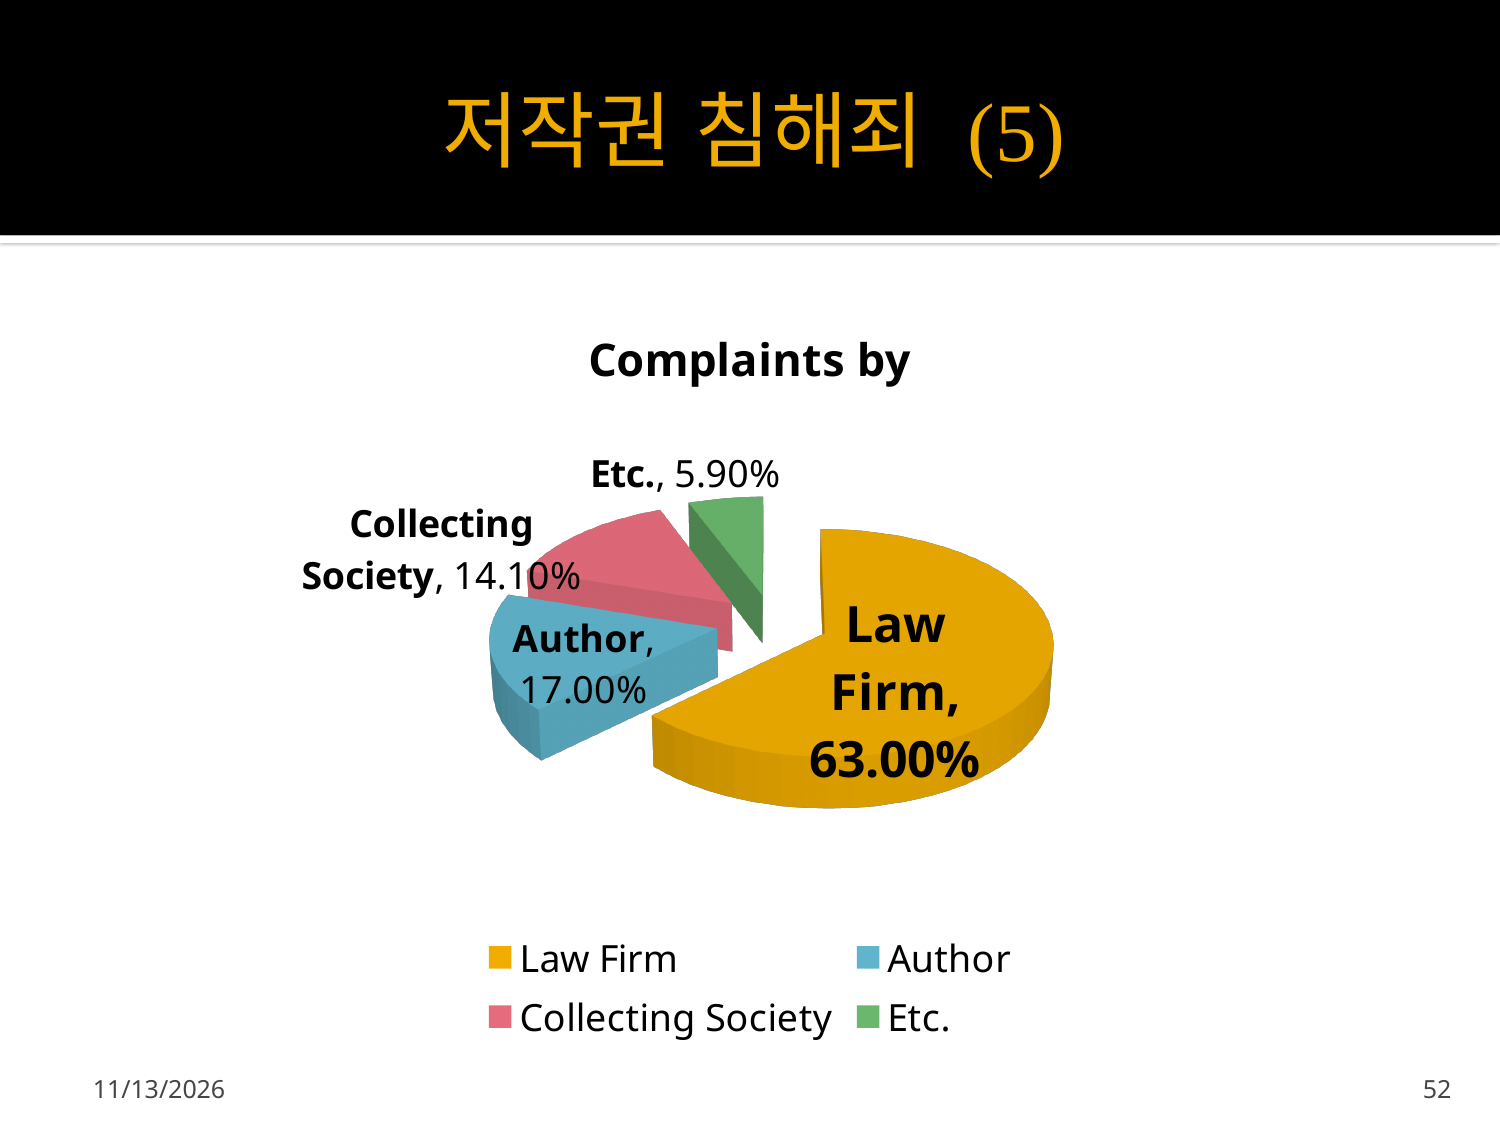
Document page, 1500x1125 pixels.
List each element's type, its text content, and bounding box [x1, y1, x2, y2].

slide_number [75, 1062, 425, 1108]
slide_number 52 [1345, 1062, 1467, 1108]
chart [74, 291, 1425, 1050]
title 저작권 침해죄 (5) [75, 25, 1425, 231]
